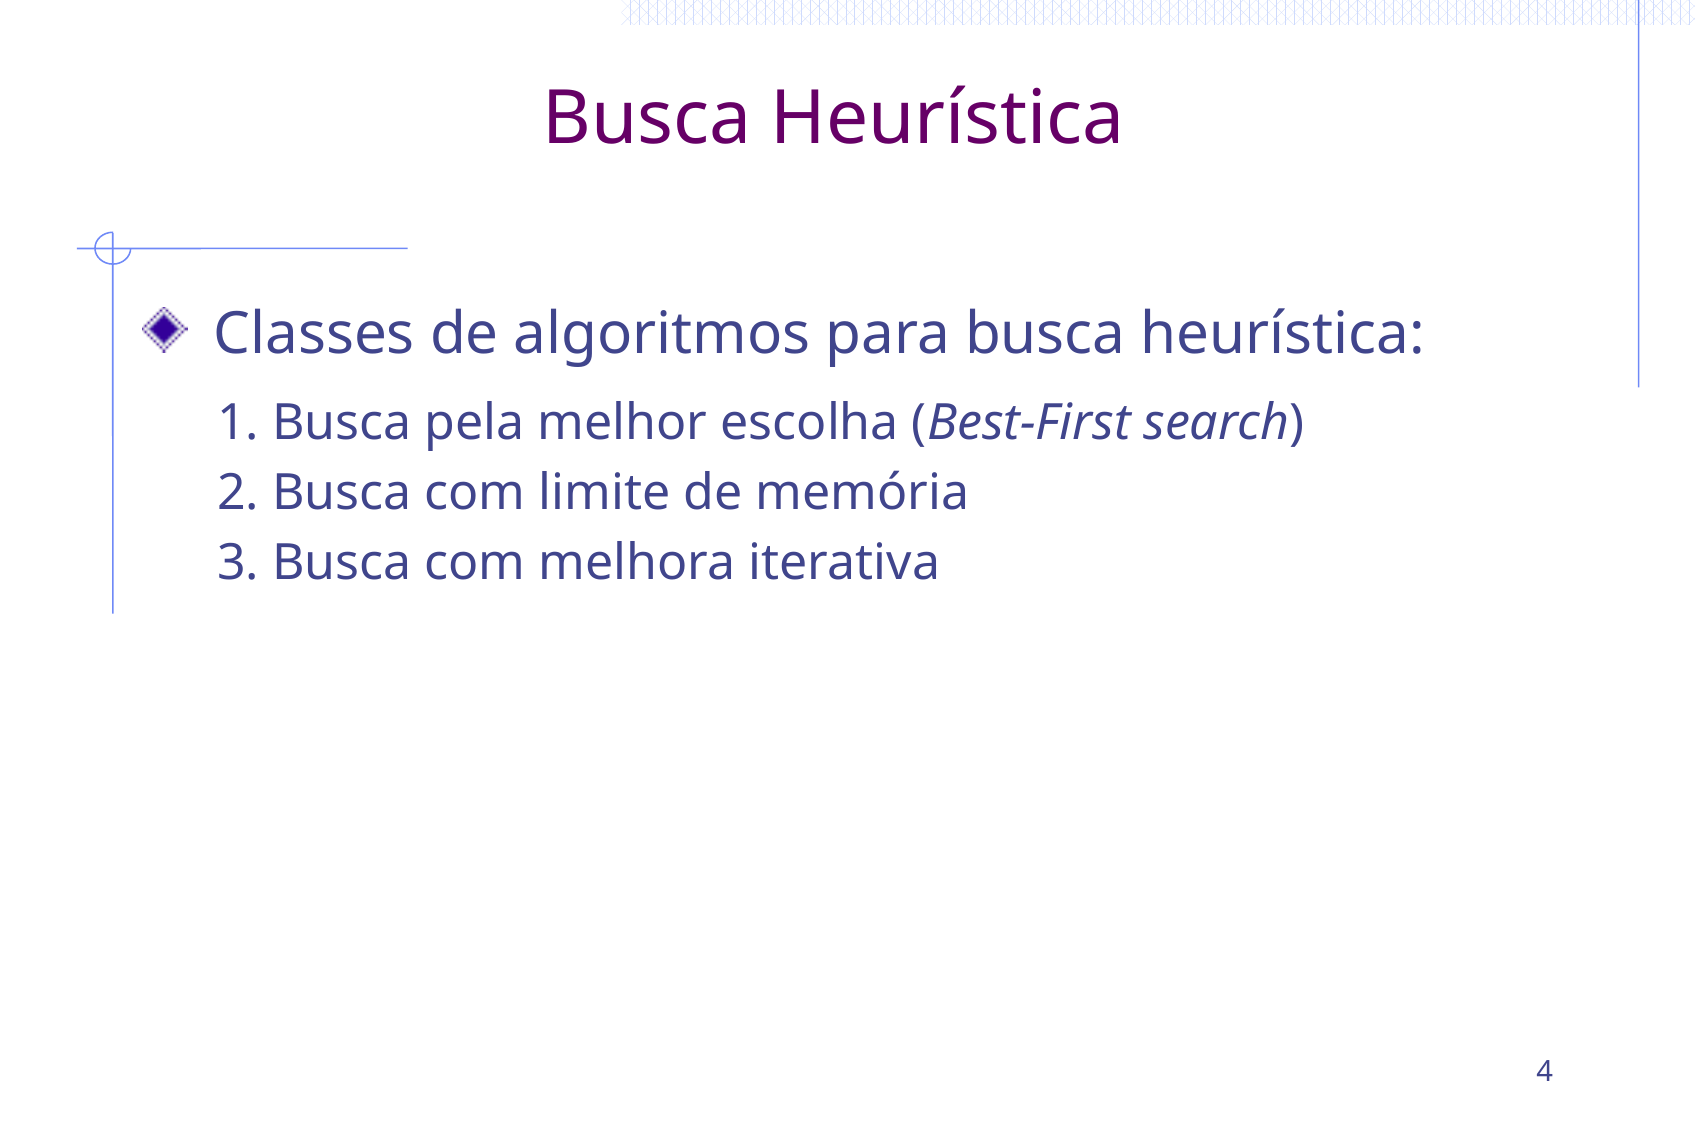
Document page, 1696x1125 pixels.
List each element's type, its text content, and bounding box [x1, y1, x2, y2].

picture [142, 307, 188, 353]
title Busca Heurística [112, 11, 1555, 215]
list Classes de algoritmos para busca heurística: 1. Busca pela melhor escolha (Best-First search) 2. Busca com limite de memória 3. Busca com melhora iterativa [126, 287, 1598, 963]
slide_number 4 [1214, 1024, 1569, 1101]
